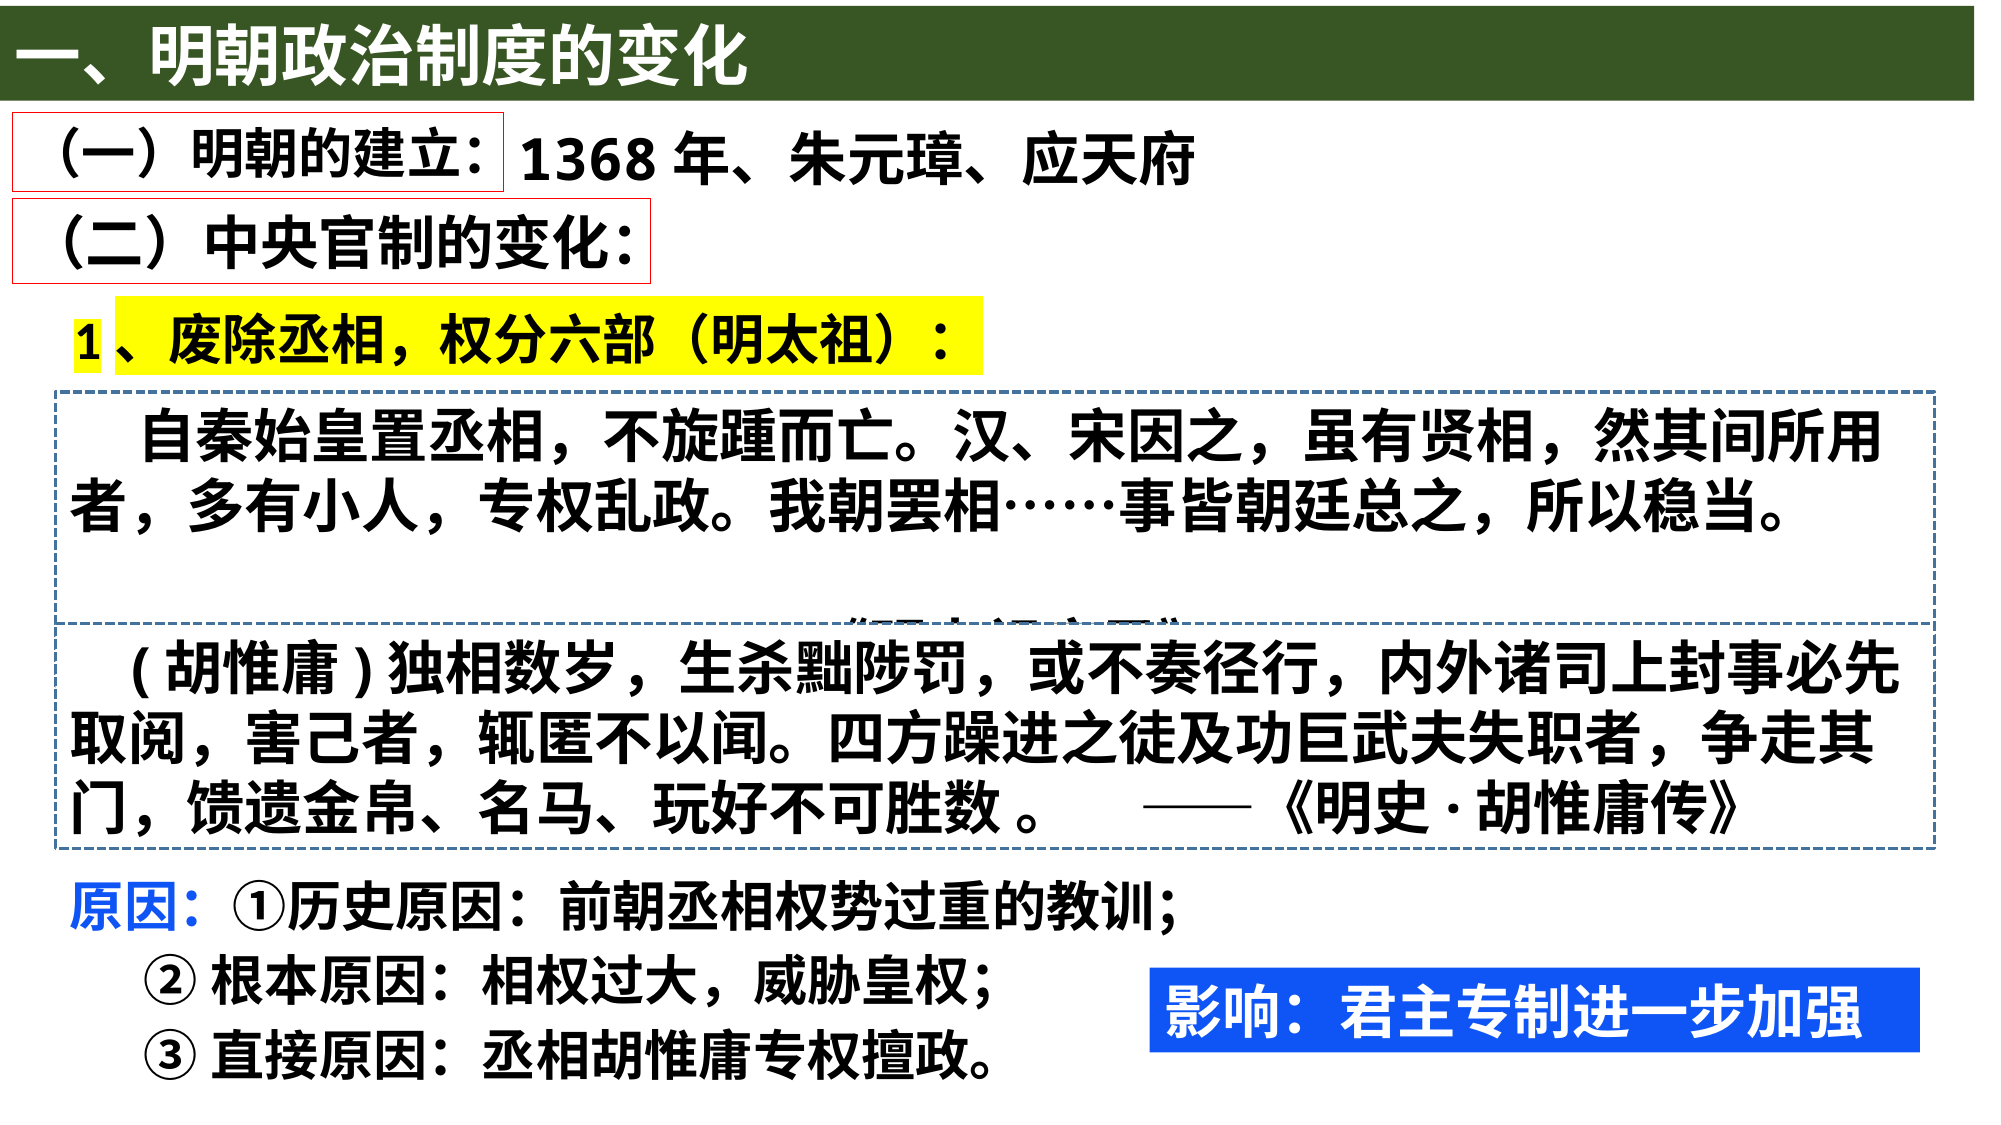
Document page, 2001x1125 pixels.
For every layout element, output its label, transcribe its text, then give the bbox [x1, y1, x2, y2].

text_box 自秦始皇置丞相，不旋踵而亡。汉、宋因之，虽有贤相，然其间所用者，多有小人，专权乱政。我朝罢相……事皆朝廷总之，所以稳当。 ——《明太祖实录》 [55, 392, 1935, 623]
text_box （二）中央官制的变化： [12, 198, 651, 284]
text_box 1368年、朱元璋、应天府 [503, 114, 1237, 200]
text_box （一）明朝的建立： [12, 112, 504, 192]
text_box 1、废除丞相，权分六部（明太祖）： [59, 297, 1026, 378]
text_box 原因：①历史原因：前朝丞相权势过重的教训； ②根本原因：相权过大，威胁皇权； ③直接原因：丞相胡惟庸专权擅政。 [55, 854, 1937, 1094]
text_box (胡惟庸)独相数岁，生杀黜陟罚，或不奏径行，内外诸司上封事必先取阅，害己者，辄匿不以闻。四方躁进之徒及功巨武夫失职者，争走其门，馈遗金帛、名马、玩好不可胜数 。 ——《明史·胡惟庸传》 [55, 623, 1935, 849]
text_box 影响：君主专制进一步加强 [1149, 967, 1920, 1053]
text_box 一、明朝政治制度的变化 [0, 5, 1975, 101]
